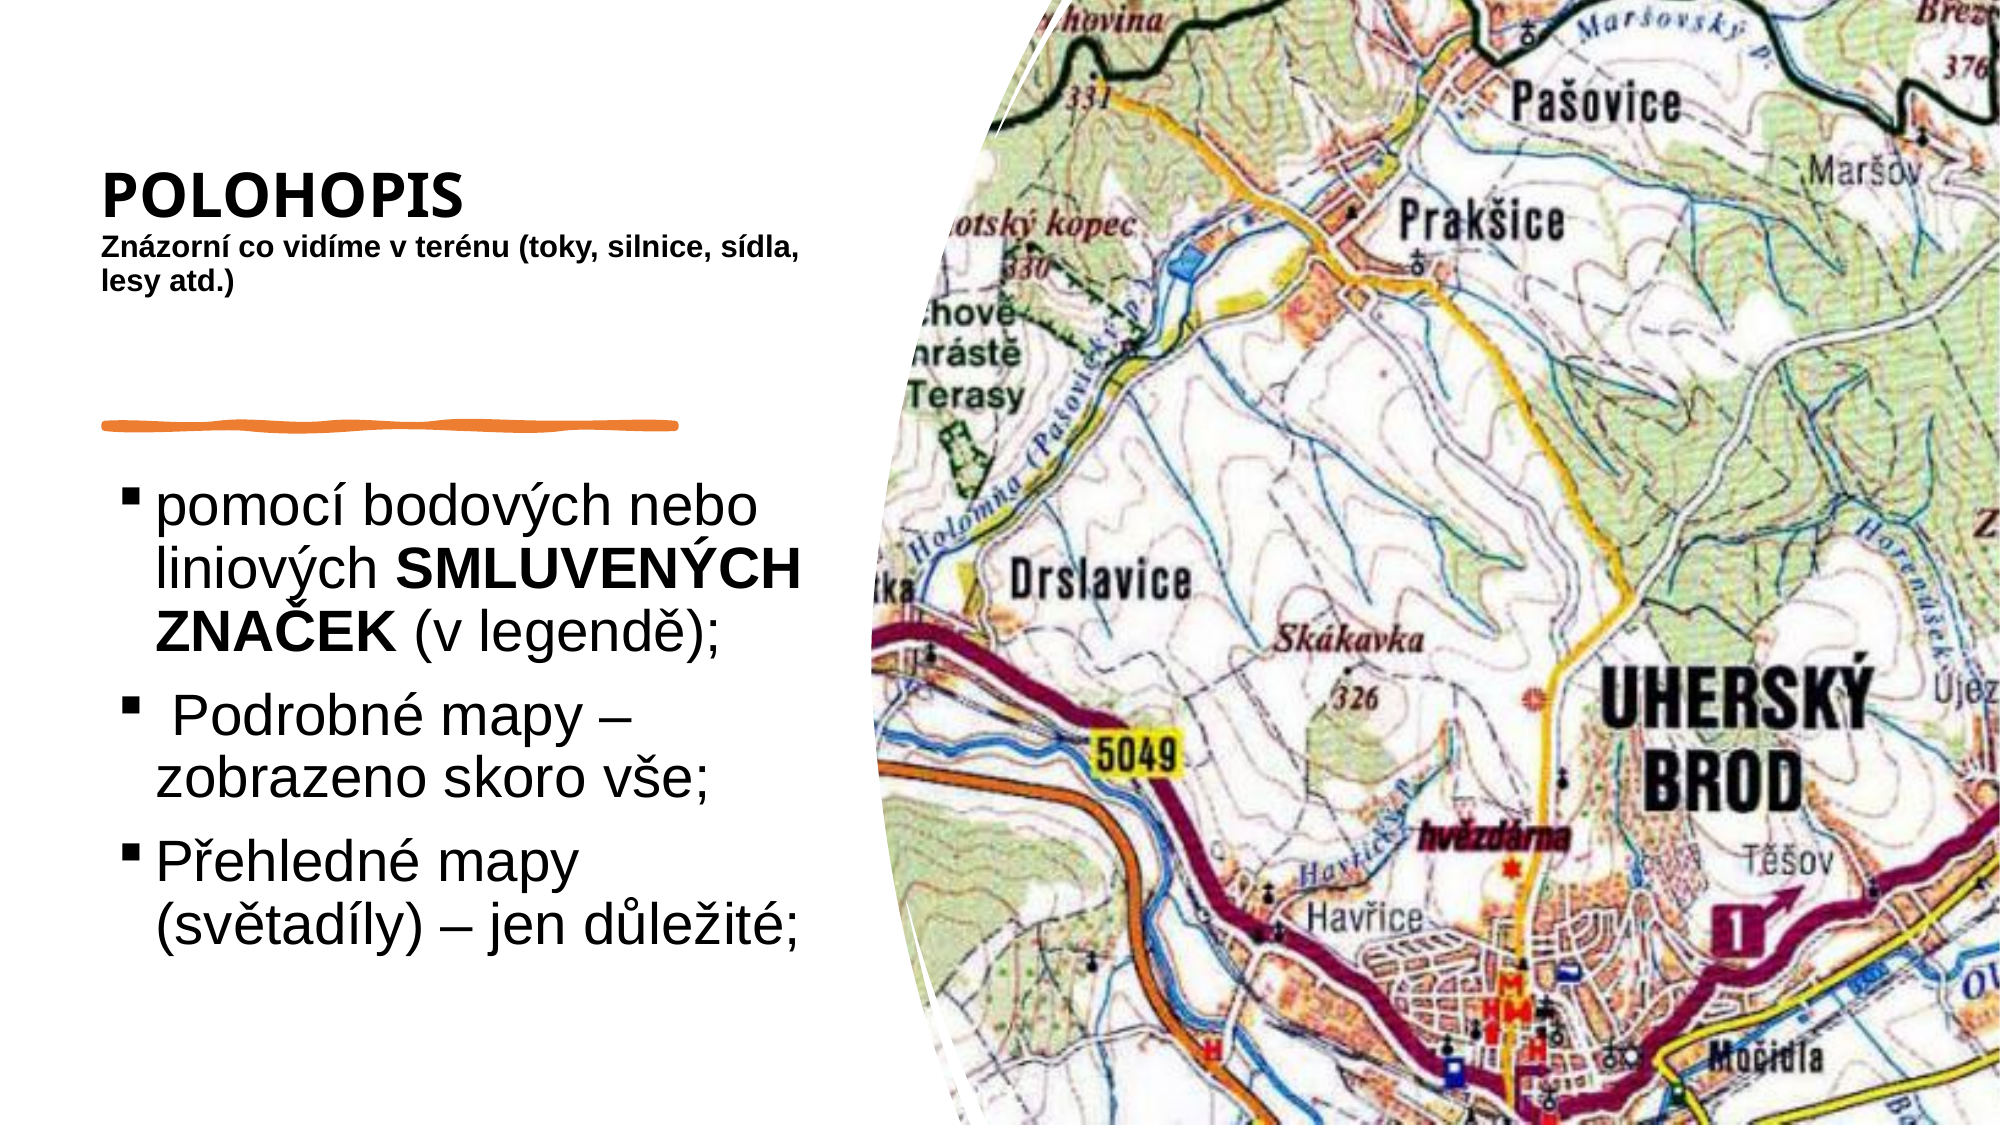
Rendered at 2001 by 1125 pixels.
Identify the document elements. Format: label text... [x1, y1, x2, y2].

text_box [0, 0, 871, 1125]
picture [871, 0, 2000, 1125]
title POLOHOPIS Znázorní co vidíme v terénu (toky, silnice, sídla, lesy atd.) [85, 156, 853, 381]
text_box [103, 421, 676, 431]
list pomocí bodových nebo liniových SMLUVENÝCH ZNAČEK (v legendě); Podrobné mapy – zobrazeno skoro vše; Přehledné mapy (světadíly) – jen důležité; [102, 467, 833, 1038]
